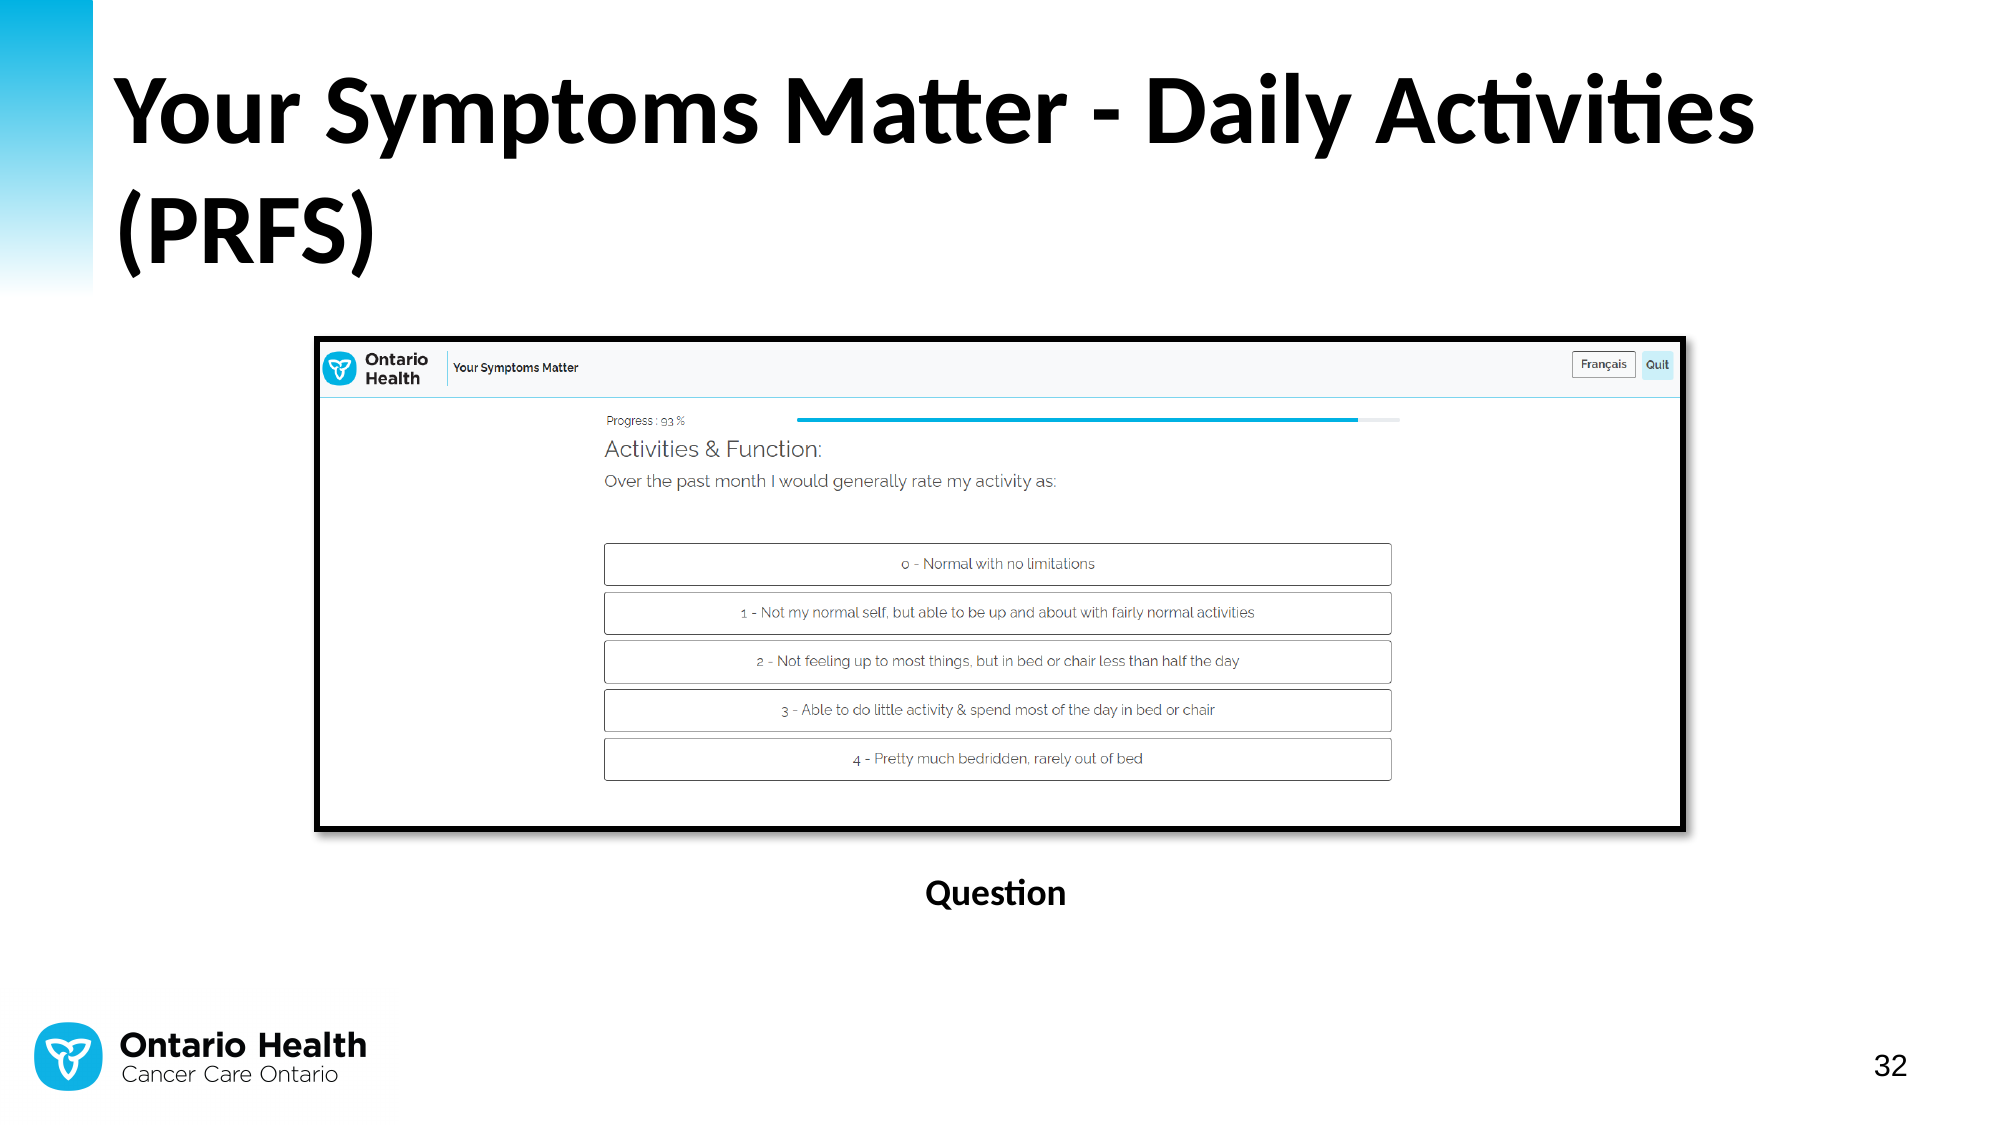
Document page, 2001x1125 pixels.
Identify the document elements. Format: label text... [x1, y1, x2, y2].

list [319, 342, 1681, 827]
picture [0, 988, 399, 1125]
title Your Symptoms Matter - Daily Activities (PRFS) [99, 35, 1884, 228]
text_box Question [910, 860, 1115, 921]
